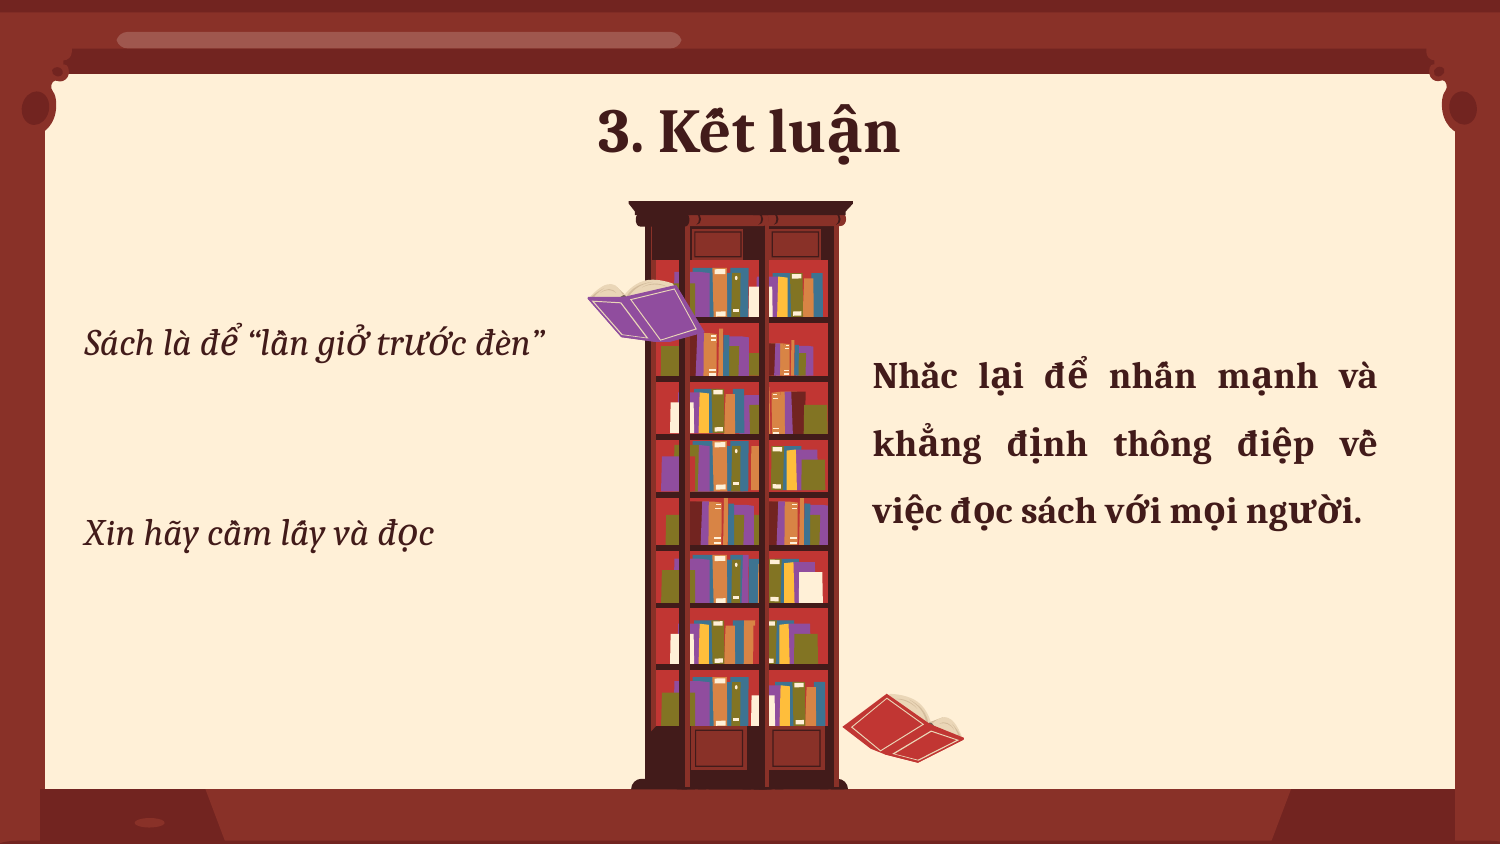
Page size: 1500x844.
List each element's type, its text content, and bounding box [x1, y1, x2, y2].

text_box Nhắc lại để nhấn mạnh và khẳng định thông điệp về việc đọc sách với mọi người. [857, 313, 1393, 611]
title 3. Kết luận [118, 88, 1382, 167]
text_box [587, 200, 854, 790]
subtitle Xin hãy cầm lấy và đọc [69, 492, 547, 658]
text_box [857, 697, 964, 761]
subtitle Sách là để “lần giở trước đèn” [69, 303, 582, 469]
